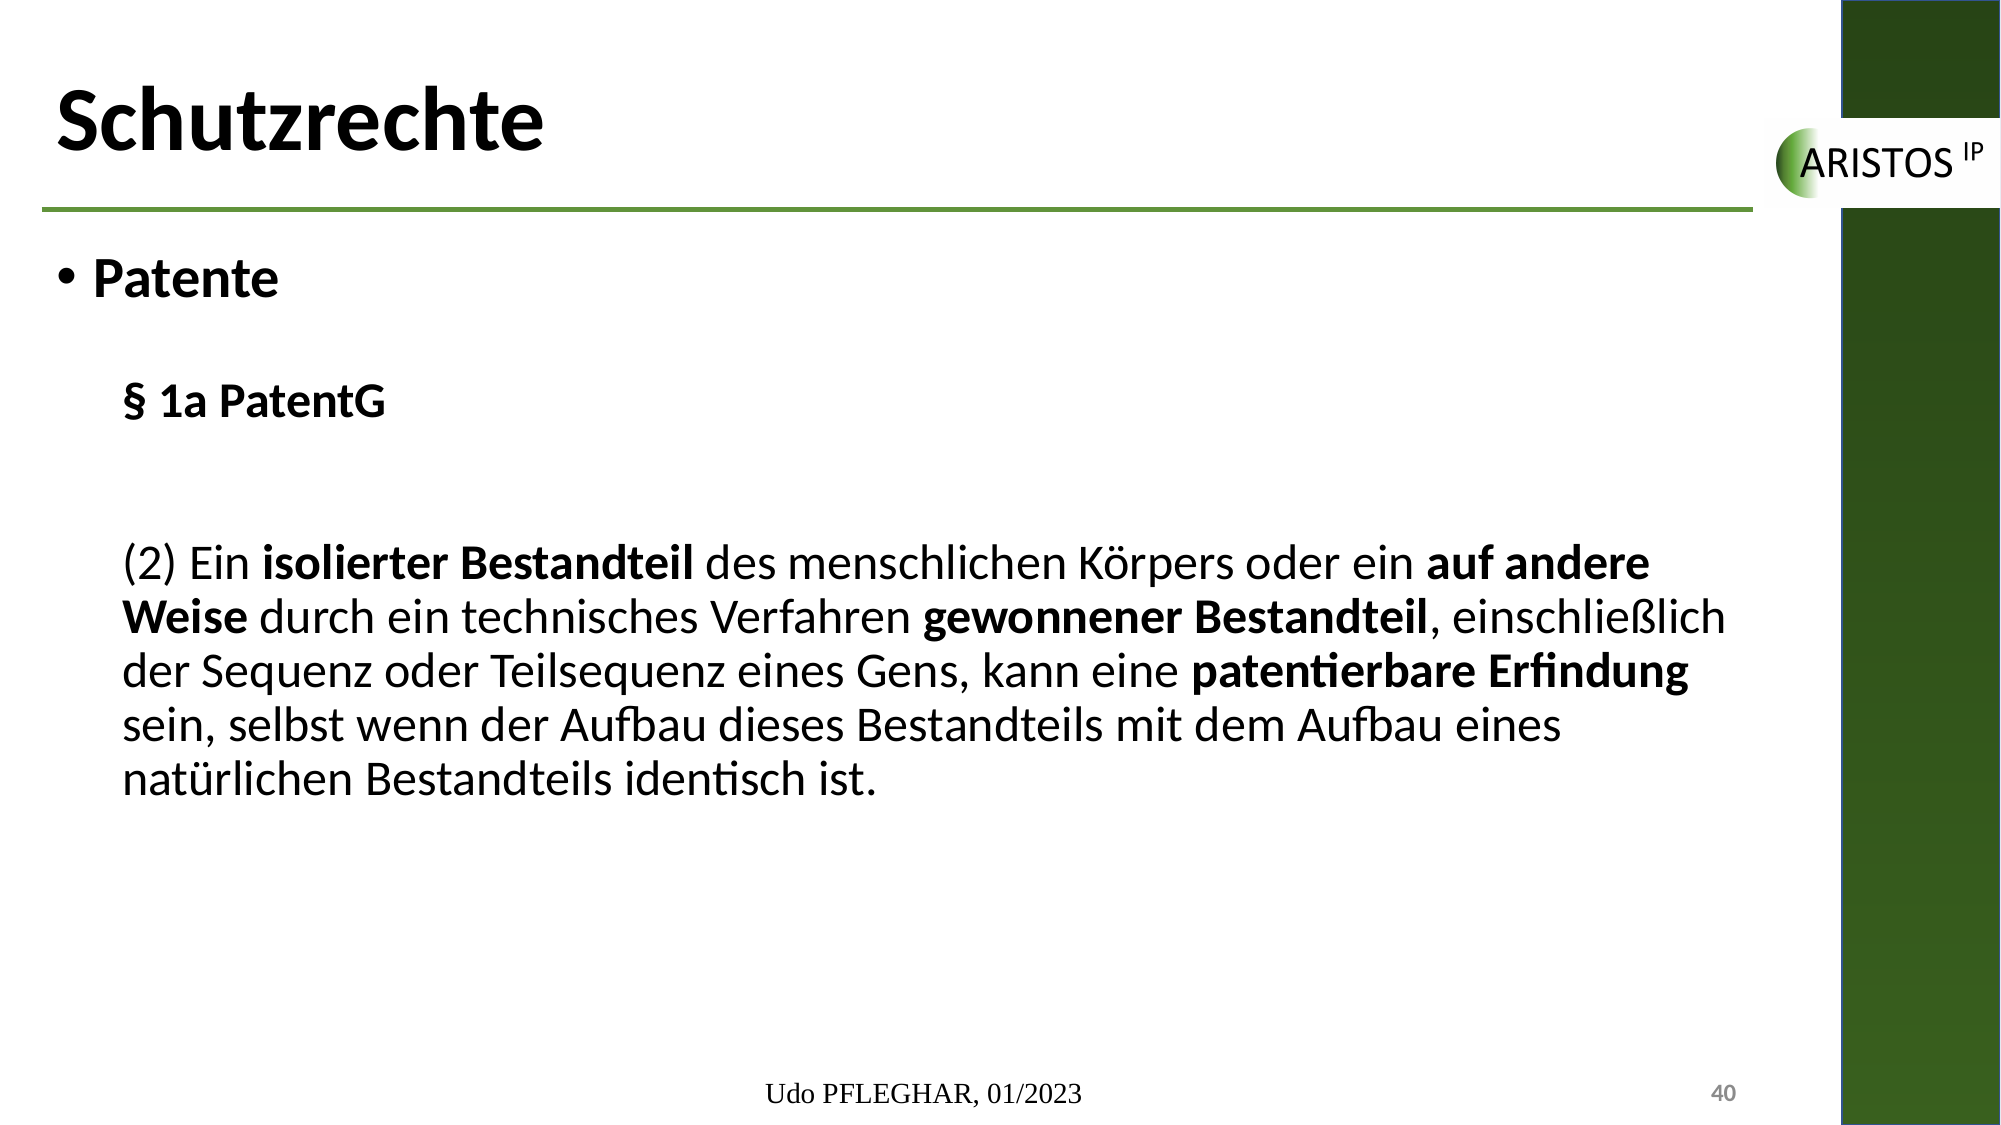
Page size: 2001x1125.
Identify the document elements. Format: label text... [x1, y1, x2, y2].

list Patente § 1a PatentG (2) Ein isolierter Bestandteil des menschlichen Körpers oder ein auf andere Weise durch ein technisches Verfahren gewonnener Bestandteil, einschließlich der Sequenz oder Teilsequenz eines Gens, kann eine patentierbare Erfindung sein, selbst wenn der Aufbau dieses Bestandteils mit dem Aufbau eines natürlichen Bestandteils identisch ist. [41, 239, 1752, 1038]
title Schutzrechte [41, 59, 1753, 183]
footer Udo PFLEGHAR, 01/2023 [515, 1068, 1332, 1115]
picture [1764, 118, 2001, 208]
slide_number 40 [1352, 1068, 1752, 1115]
